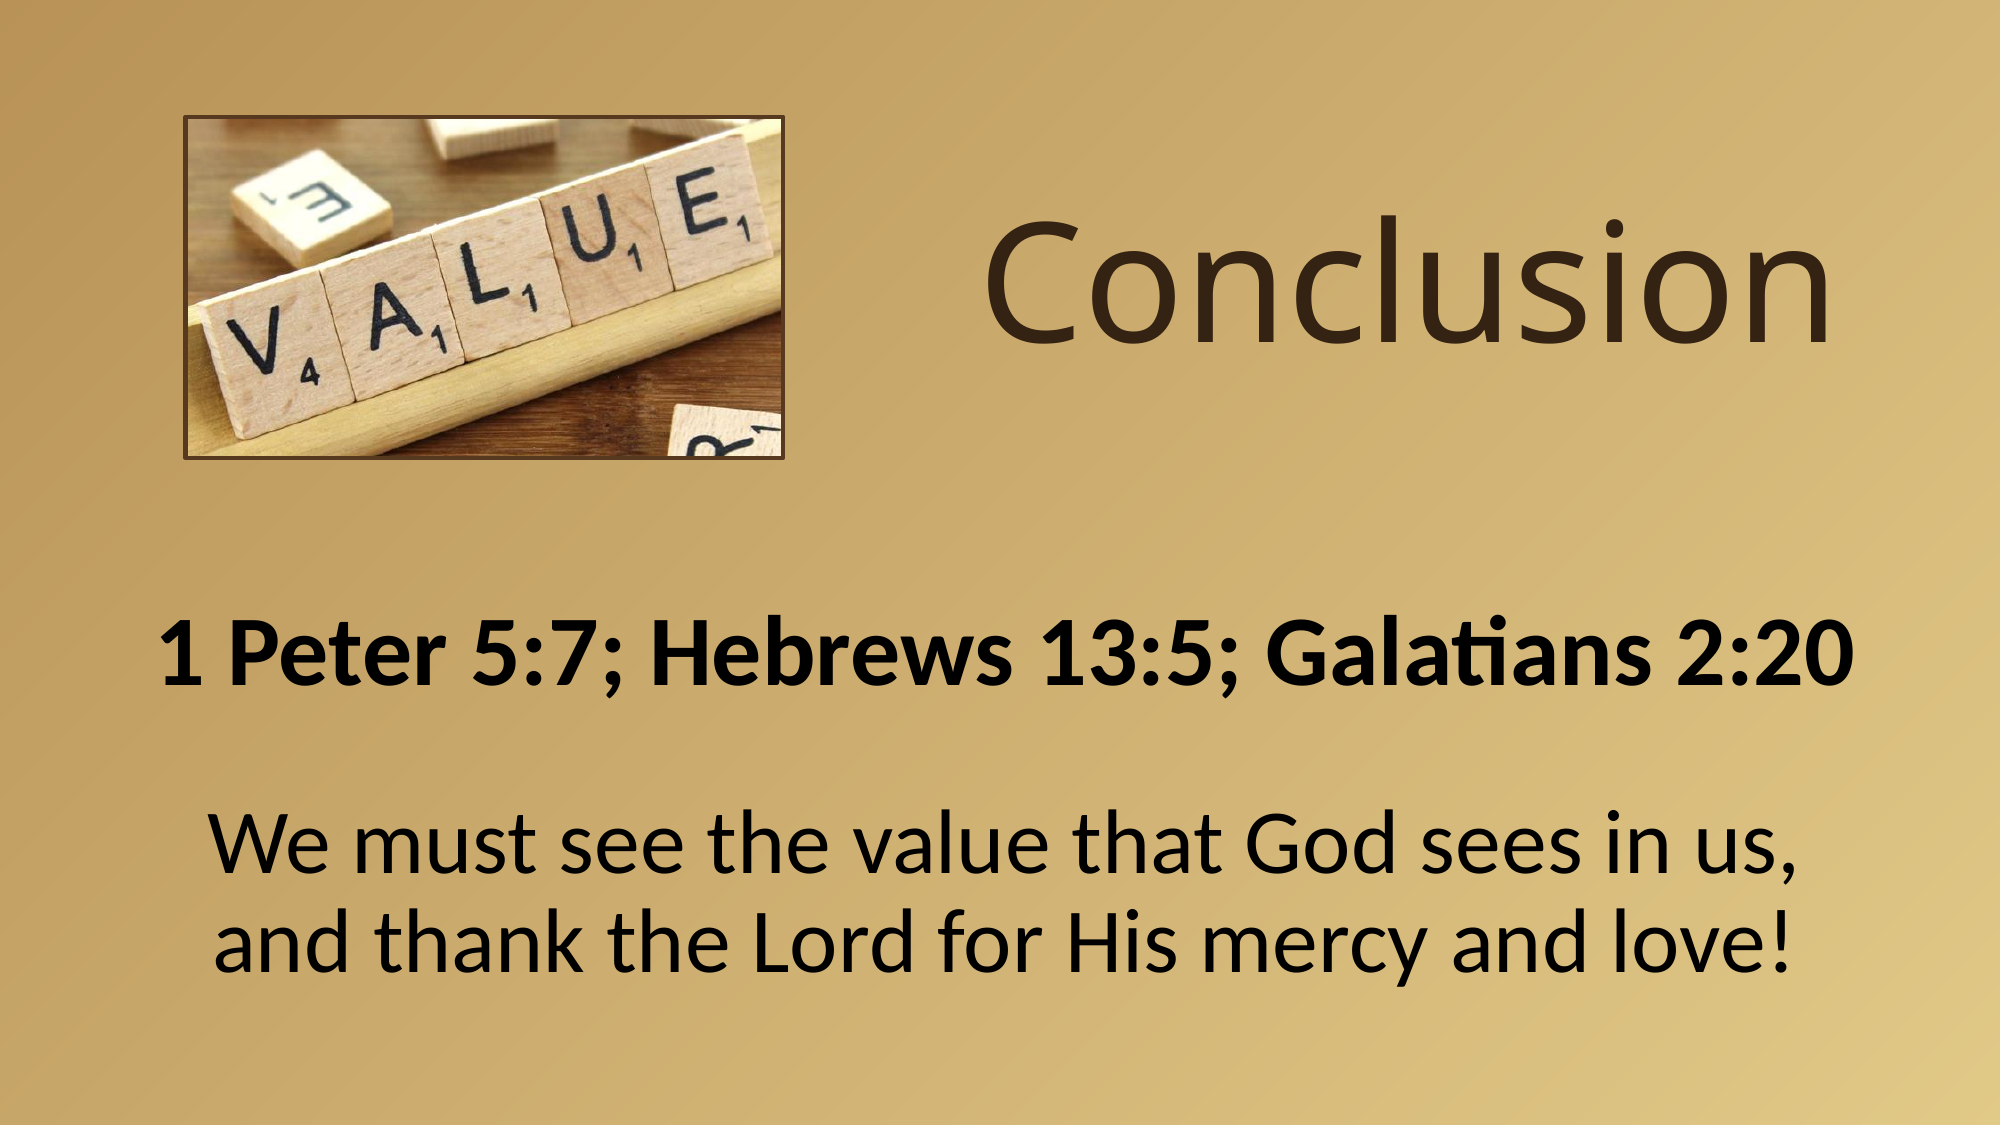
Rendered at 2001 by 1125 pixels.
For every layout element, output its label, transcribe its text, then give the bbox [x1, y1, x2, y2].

picture [187, 118, 782, 456]
title Conclusion [895, 120, 1924, 456]
list 1 Peter 5:7; Hebrews 13:5; Galatians 2:20 We must see the value that God sees in us, and thank the Lord for His mercy and love! [117, 591, 1894, 1067]
